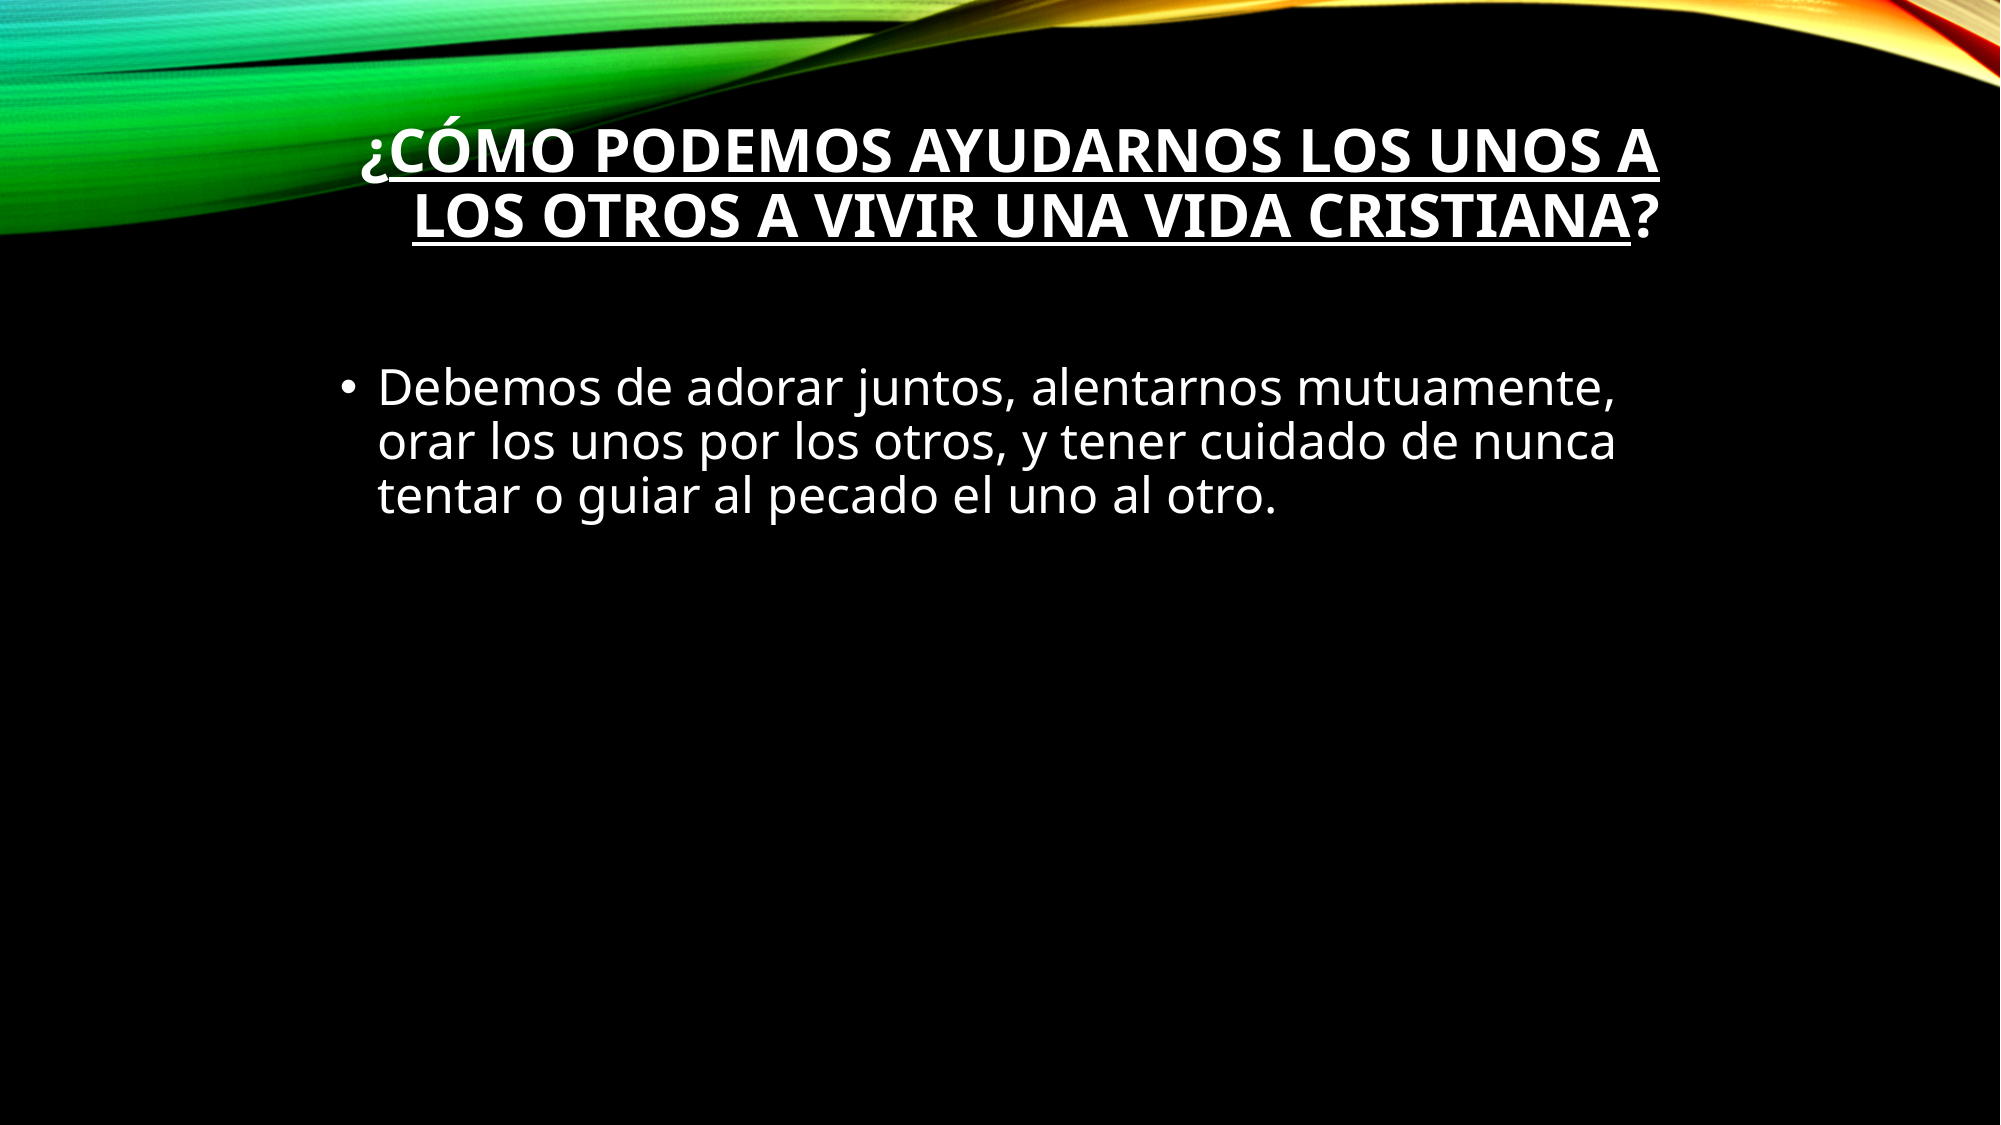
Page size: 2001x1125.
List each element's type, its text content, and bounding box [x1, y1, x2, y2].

list Debemos de adorar juntos, alentarnos mutuamente, orar los unos por los otros, y tener cuidado de nunca tentar o guiar al pecado el uno al otro. [324, 354, 1675, 1066]
picture [0, 0, 2000, 237]
title ¿Cómo podemos ayudarnos los unos a los otros a vivir una vida cristiana? [324, 112, 1675, 259]
